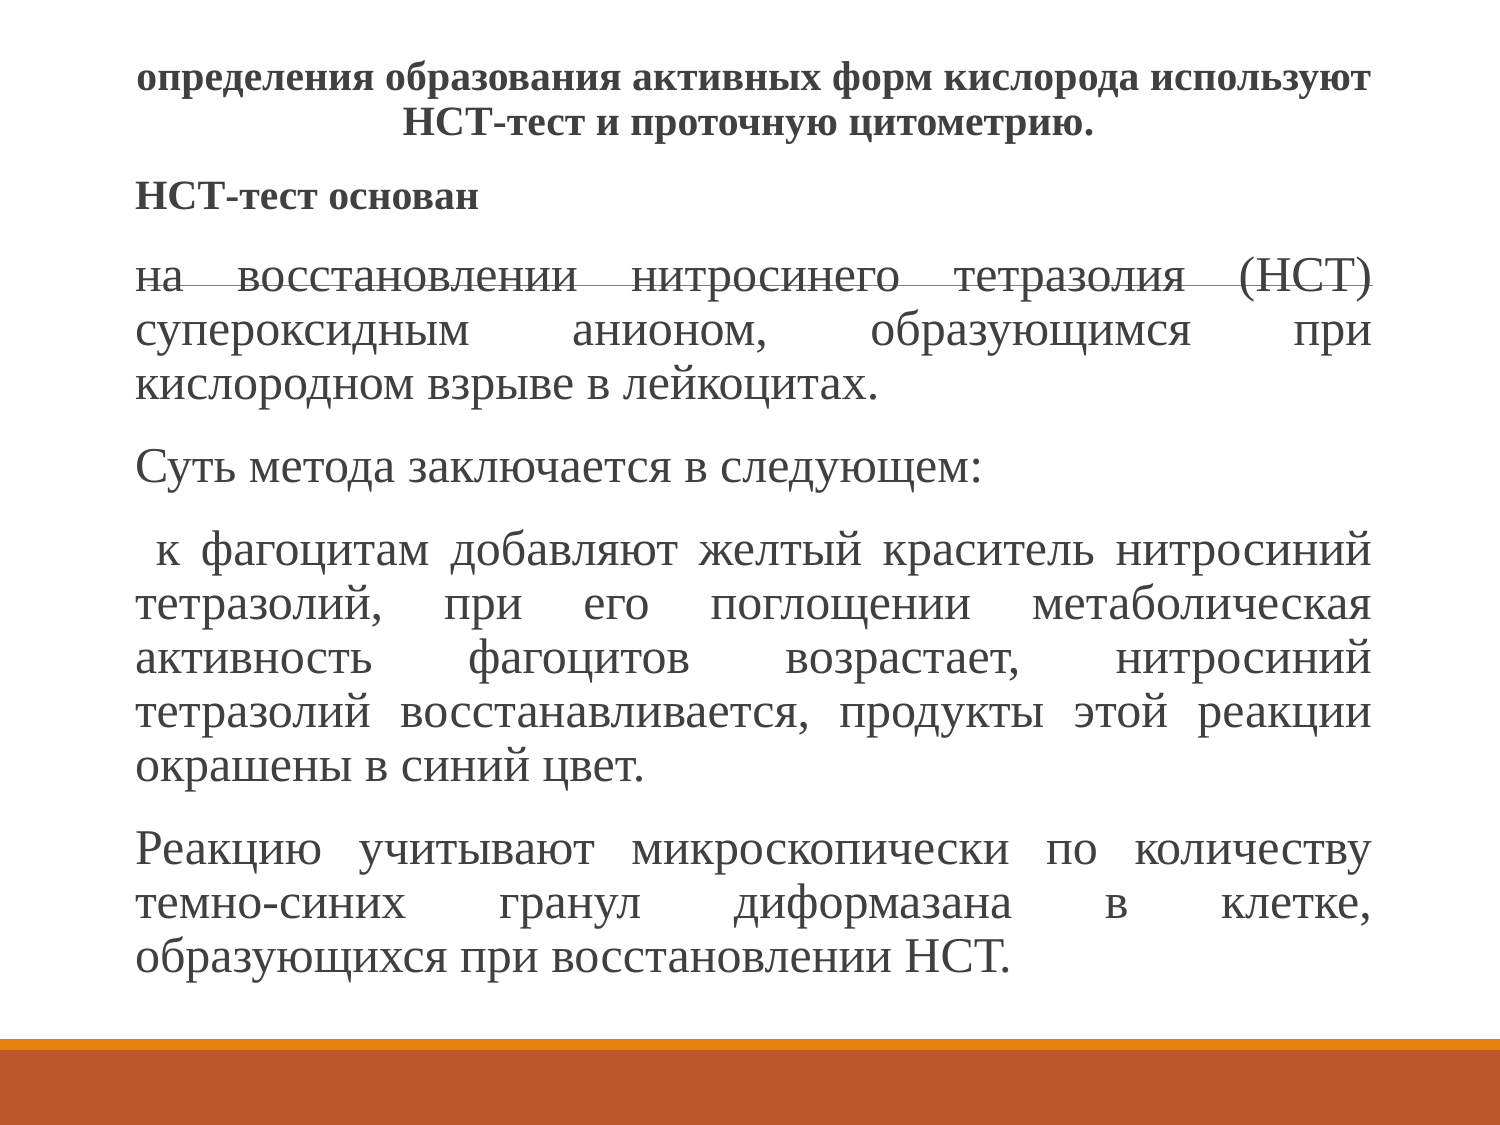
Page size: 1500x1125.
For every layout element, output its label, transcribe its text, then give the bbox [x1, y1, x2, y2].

list определения образования активных форм кислорода используют НСТ-тест и проточную цитометрию. НСТ-тест основан на восстановлении нитросинего тетразолия (НСТ) супероксидным анионом, образующимся при кислородном взрыве в лейкоцитах. Суть метода заключается в следующем: к фагоцитам добавляют желтый краситель нитросиний тетразолий, при его поглощении метаболическая активность фагоцитов возрастает, нитросиний тетразолий восстанавливается, продукты этой реакции окрашены в синий цвет. Реакцию учитывают микроскопически по количеству темно-синих гранул диформазана в клетке, образующихся при восстановлении НСТ. [135, 47, 1373, 1094]
